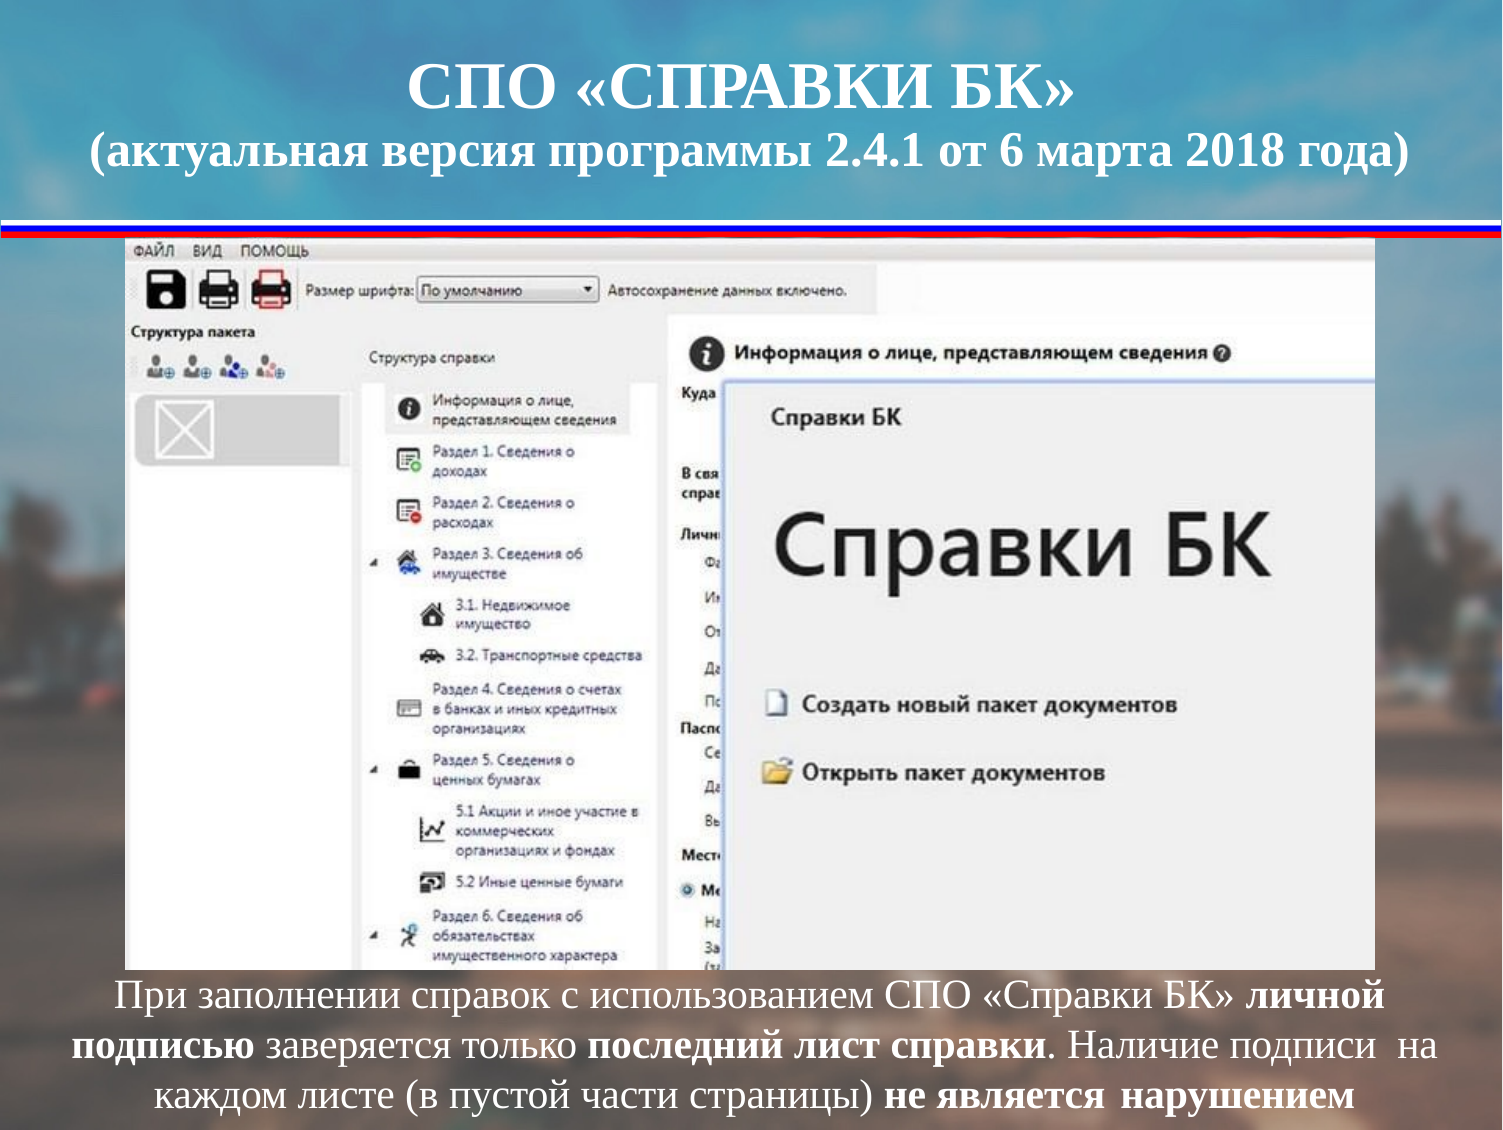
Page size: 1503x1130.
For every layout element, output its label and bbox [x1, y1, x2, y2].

text_box [0, 220, 1501, 970]
picture [0, 0, 1503, 1130]
